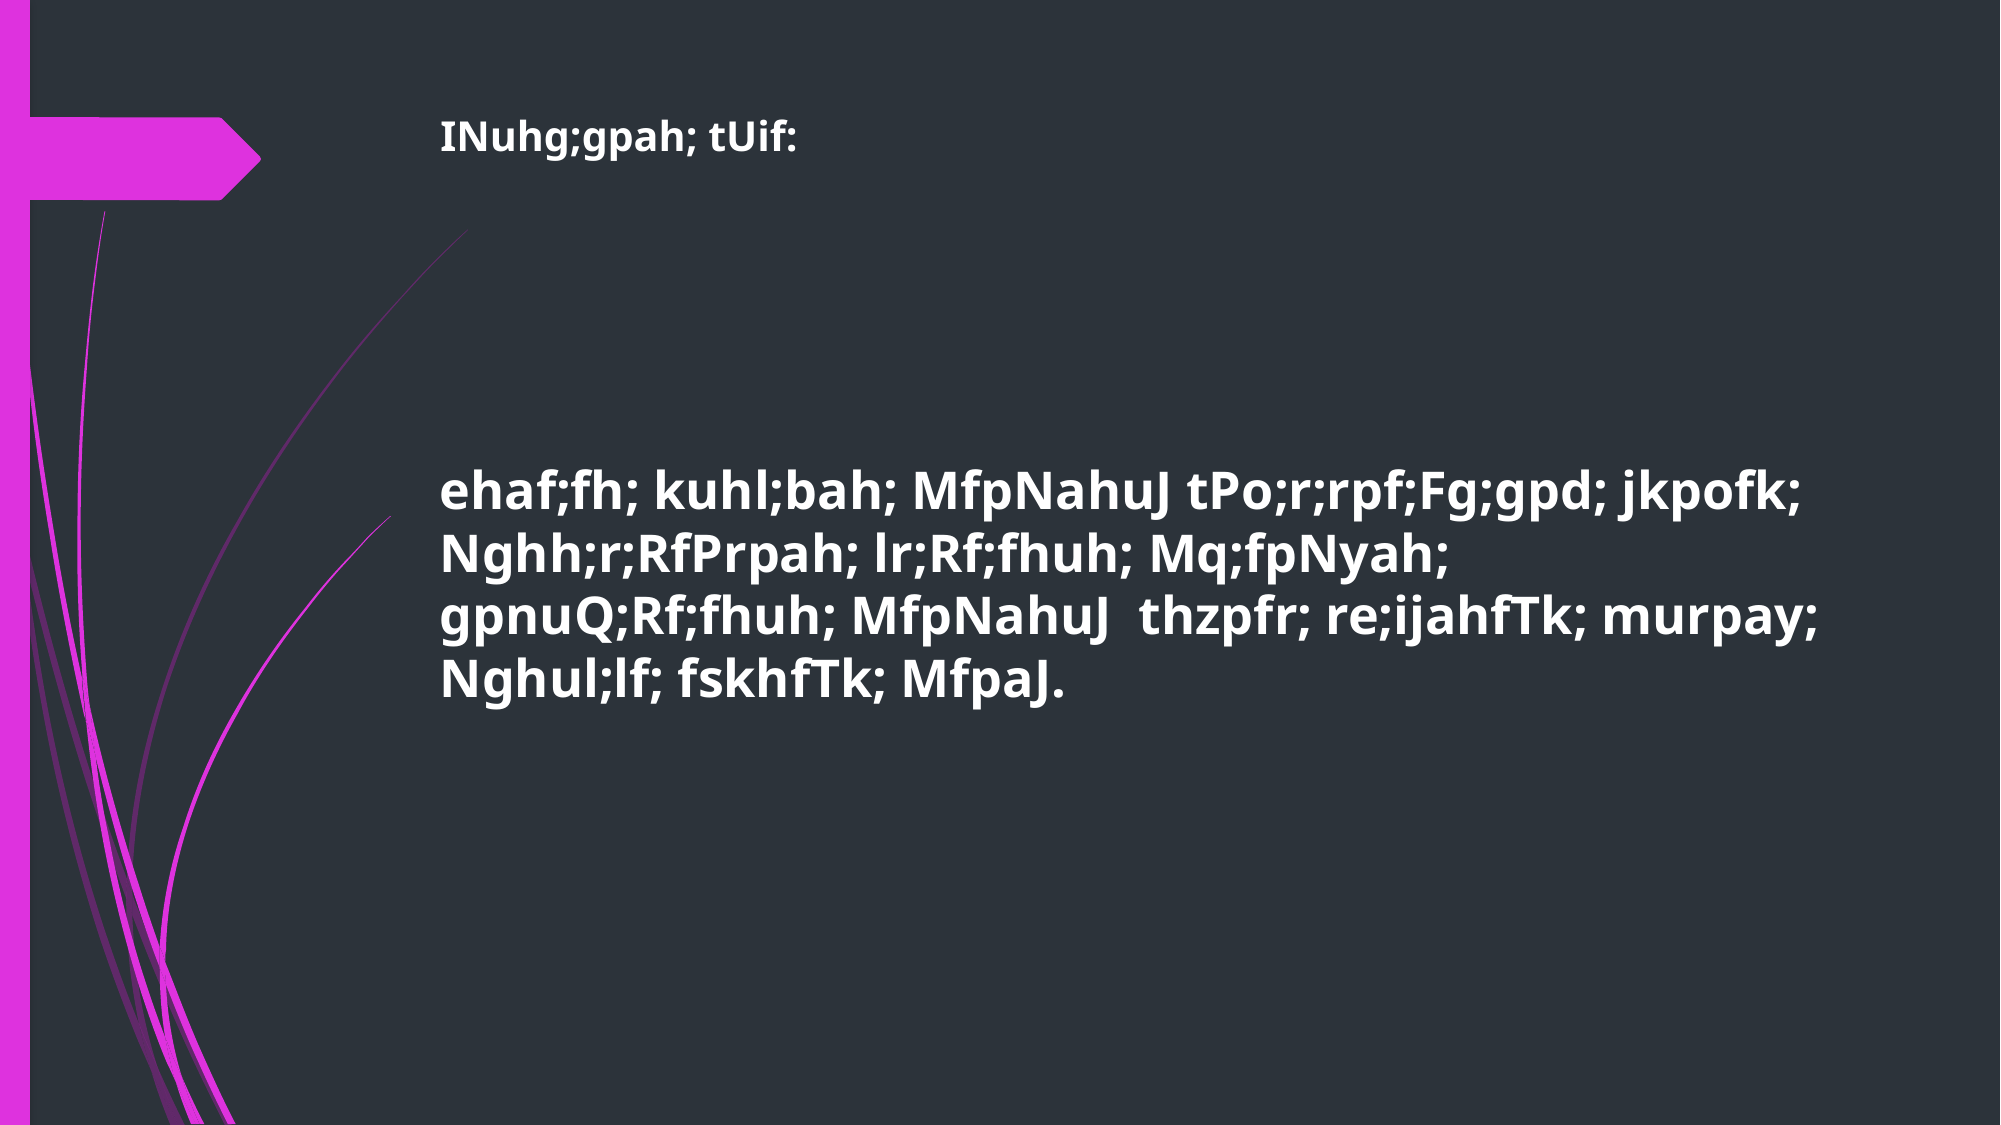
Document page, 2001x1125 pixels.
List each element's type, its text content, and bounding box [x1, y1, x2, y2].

list ehaf;fh; kuhl;bah; MfpNahuJ tPo;r;rpf;Fg;gpd; jkpofk; Nghh;r;RfPrpah; lr;Rf;fhuh; Mq;fpNyah; gpnuQ;Rf;fhuh; MfpNahuJ thzpfr; re;ijahfTk; murpay; Nghul;lf; fskhfTk; MfpaJ. [424, 217, 1888, 970]
title INuhg;gpah; tUif: [425, 102, 1888, 217]
